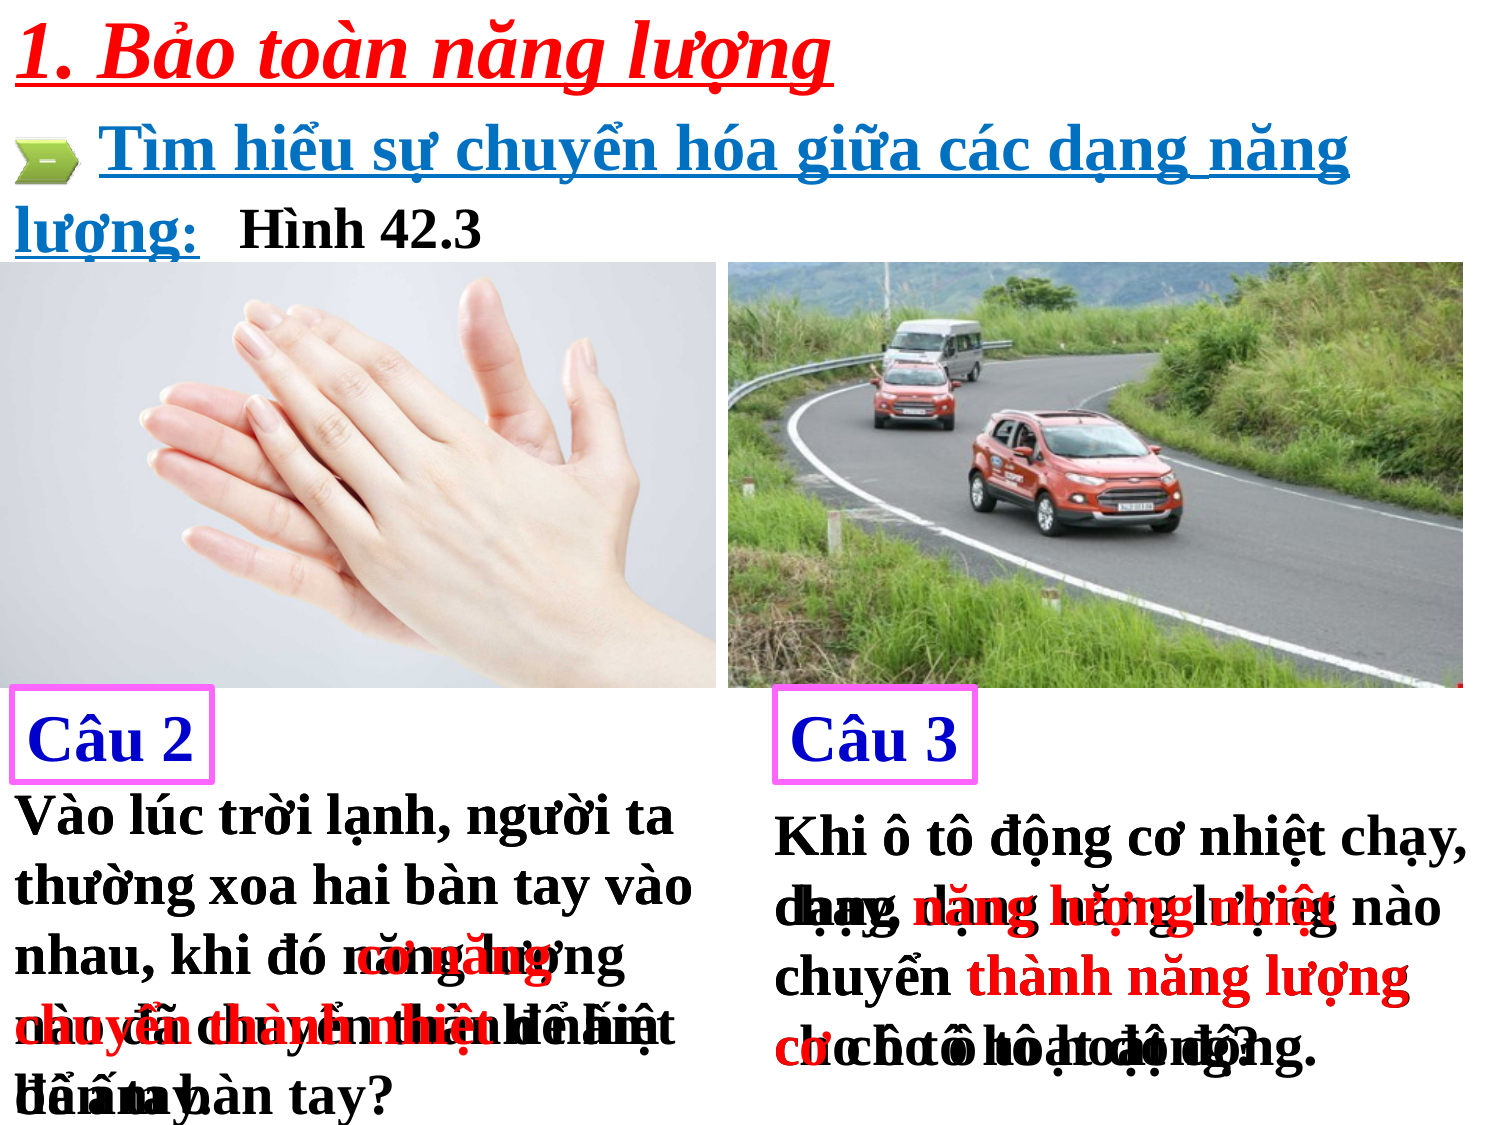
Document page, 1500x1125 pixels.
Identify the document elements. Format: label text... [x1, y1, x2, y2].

text_box Vào lúc trời lạnh, người ta thường xoa hai bàn tay vào nhau, khi đó cơ năng chuyển thành nhiệt để ấm bàn tay. [0, 768, 729, 1125]
text_box Câu 3 [774, 697, 975, 783]
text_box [0, 87, 1476, 276]
picture [727, 262, 1463, 688]
text_box Câu 2 [11, 697, 212, 783]
text_box 1. Bảo toàn năng lượng [0, 0, 1075, 86]
text_box Khi ô tô động cơ nhiệt chạy, dạng năng lượng nhiệt chuyển thành năng lượng cơ cho ô tô hoạt động. [759, 789, 1488, 1085]
picture [0, 262, 716, 688]
